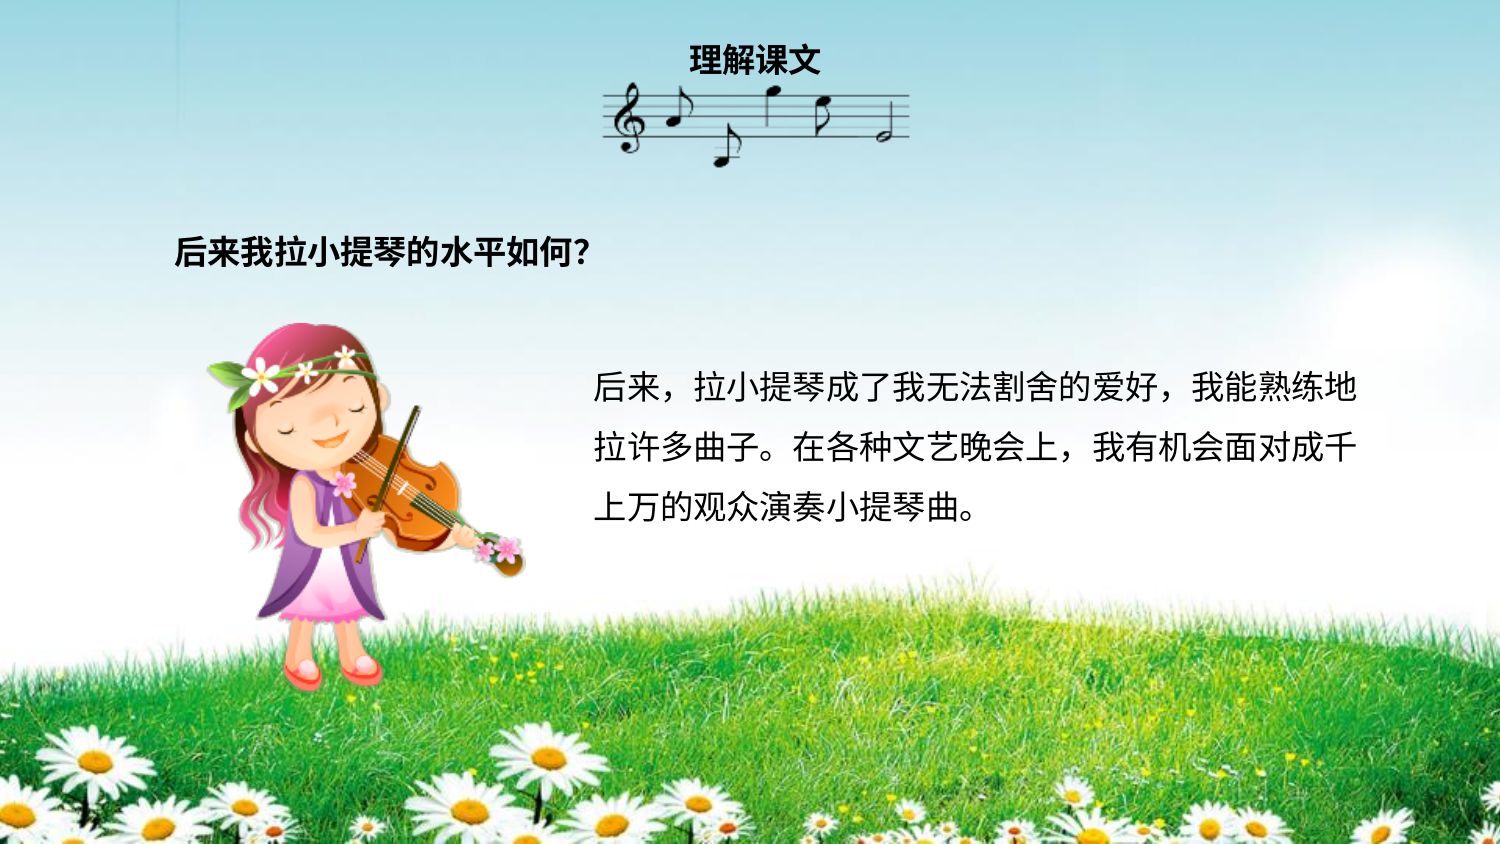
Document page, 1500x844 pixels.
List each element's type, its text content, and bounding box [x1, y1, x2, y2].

text_box 理解课文 [674, 32, 838, 65]
text_box 后来，拉小提琴成了我无法割舍的爱好，我能熟练地拉许多曲子。在各种文艺晚会上，我有机会面对成千上万的观众演奏小提琴曲。 [578, 339, 1400, 588]
picture [0, 0, 1500, 844]
title 后来我拉小提琴的水平如何？ [159, 197, 874, 287]
